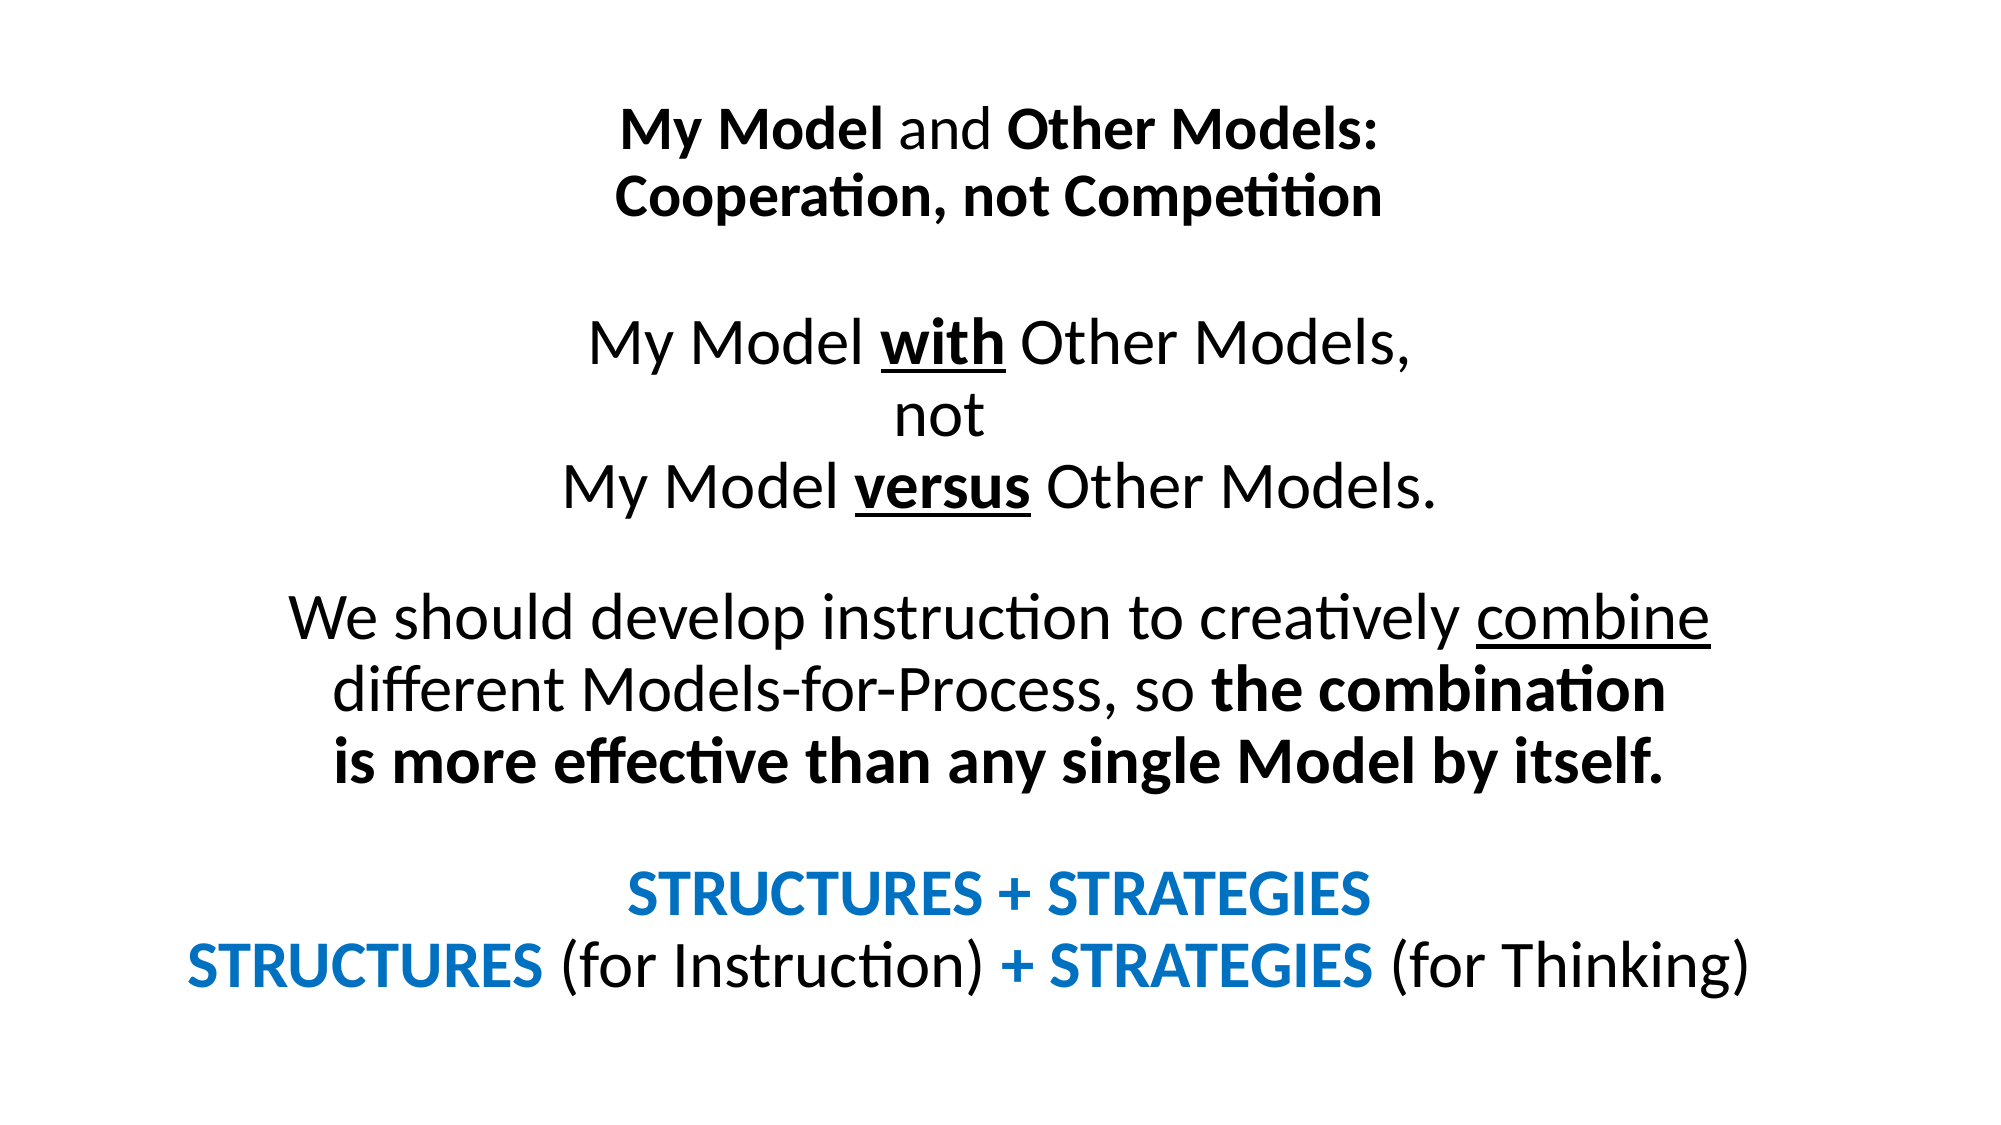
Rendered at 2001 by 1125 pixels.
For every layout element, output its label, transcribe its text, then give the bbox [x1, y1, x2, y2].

title My Model and Other Models: Cooperation, not Competition [137, 87, 1863, 238]
list My Model with Other Models, not My Model versus Other Models. We should develop instruction to creatively combine different Models-for-Process, so the combination is more effective than any single Model by itself. STRUCTURES + STRATEGIES STRUCTURES (for Instruction) + STRATEGIES (for Thinking) [137, 299, 1863, 1014]
